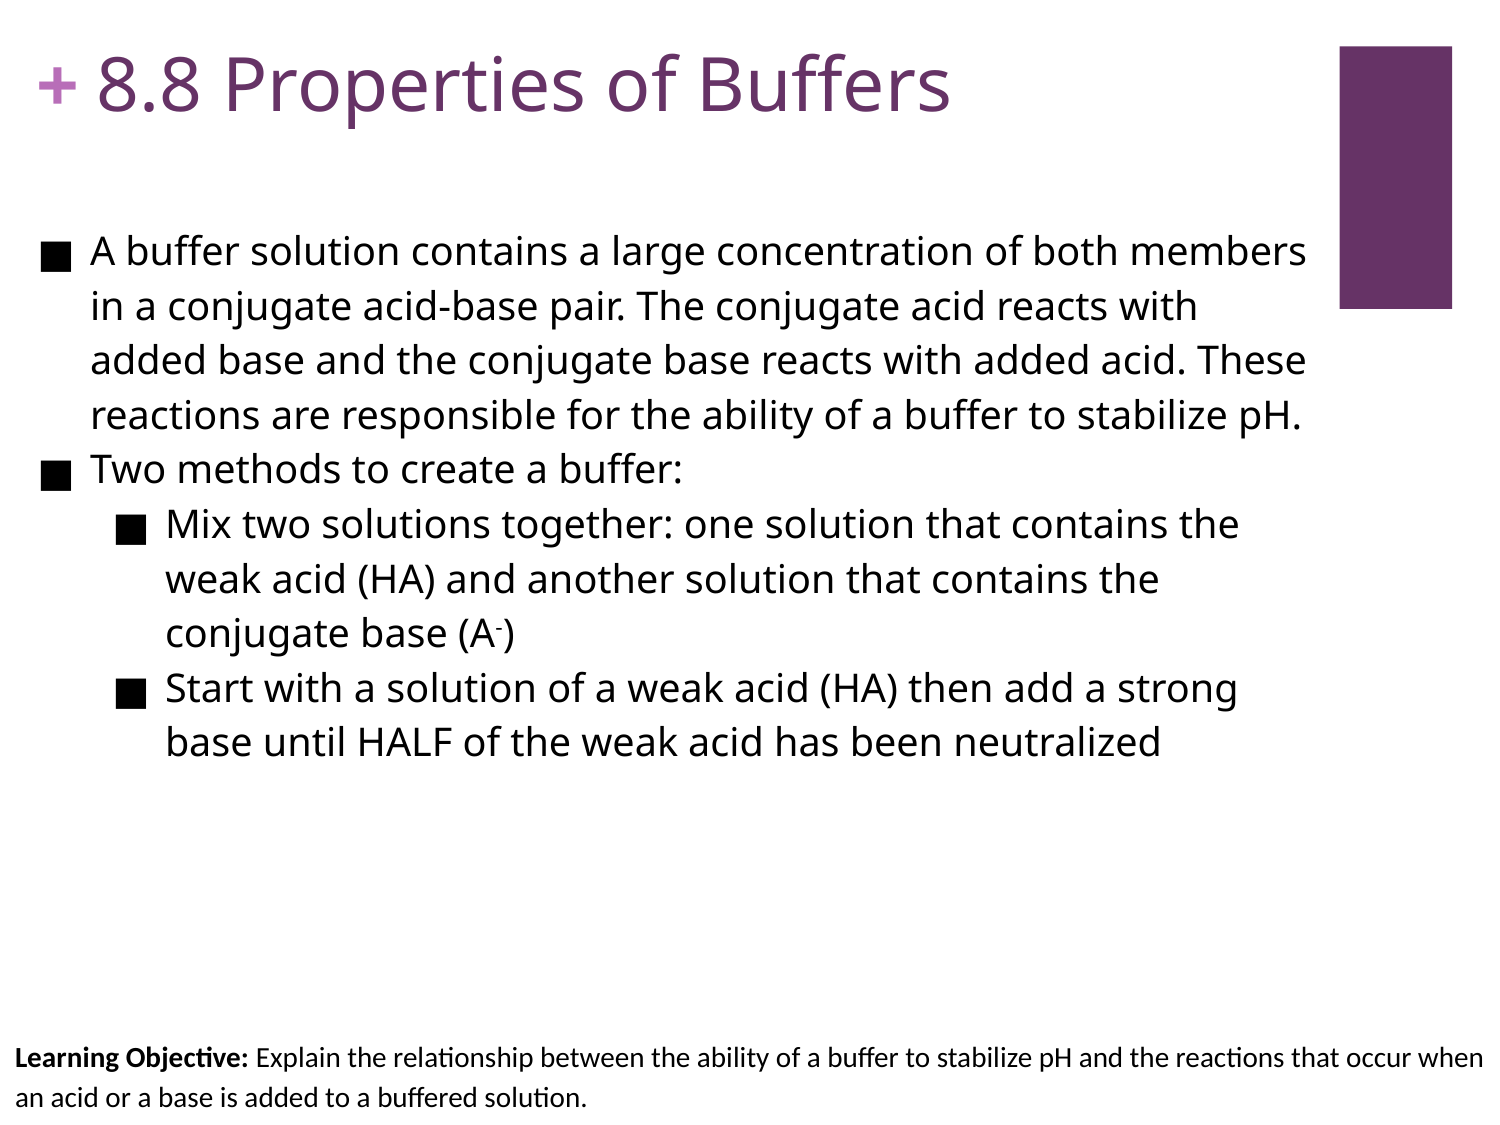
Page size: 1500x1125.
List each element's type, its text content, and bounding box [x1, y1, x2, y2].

list A buffer solution contains a large concentration of both members in a conjugate acid-base pair. The conjugate acid reacts with added base and the conjugate base reacts with added acid. These reactions are responsible for the ability of a buffer to stabilize pH. Two methods to create a buffer: Mix two solutions together: one solution that contains the weak acid (HA) and another solution that contains the conjugate base (A-) Start with a solution of a weak acid (HA) then add a strong base until HALF of the weak acid has been neutralized [0, 211, 1335, 858]
list Learning Objective: Explain the relationship between the ability of a buffer to stabilize pH and the reactions that occur when an acid or a base is added to a buffered solution. [0, 1025, 1500, 1125]
title 8.8 Properties of Buffers [81, 29, 1322, 161]
